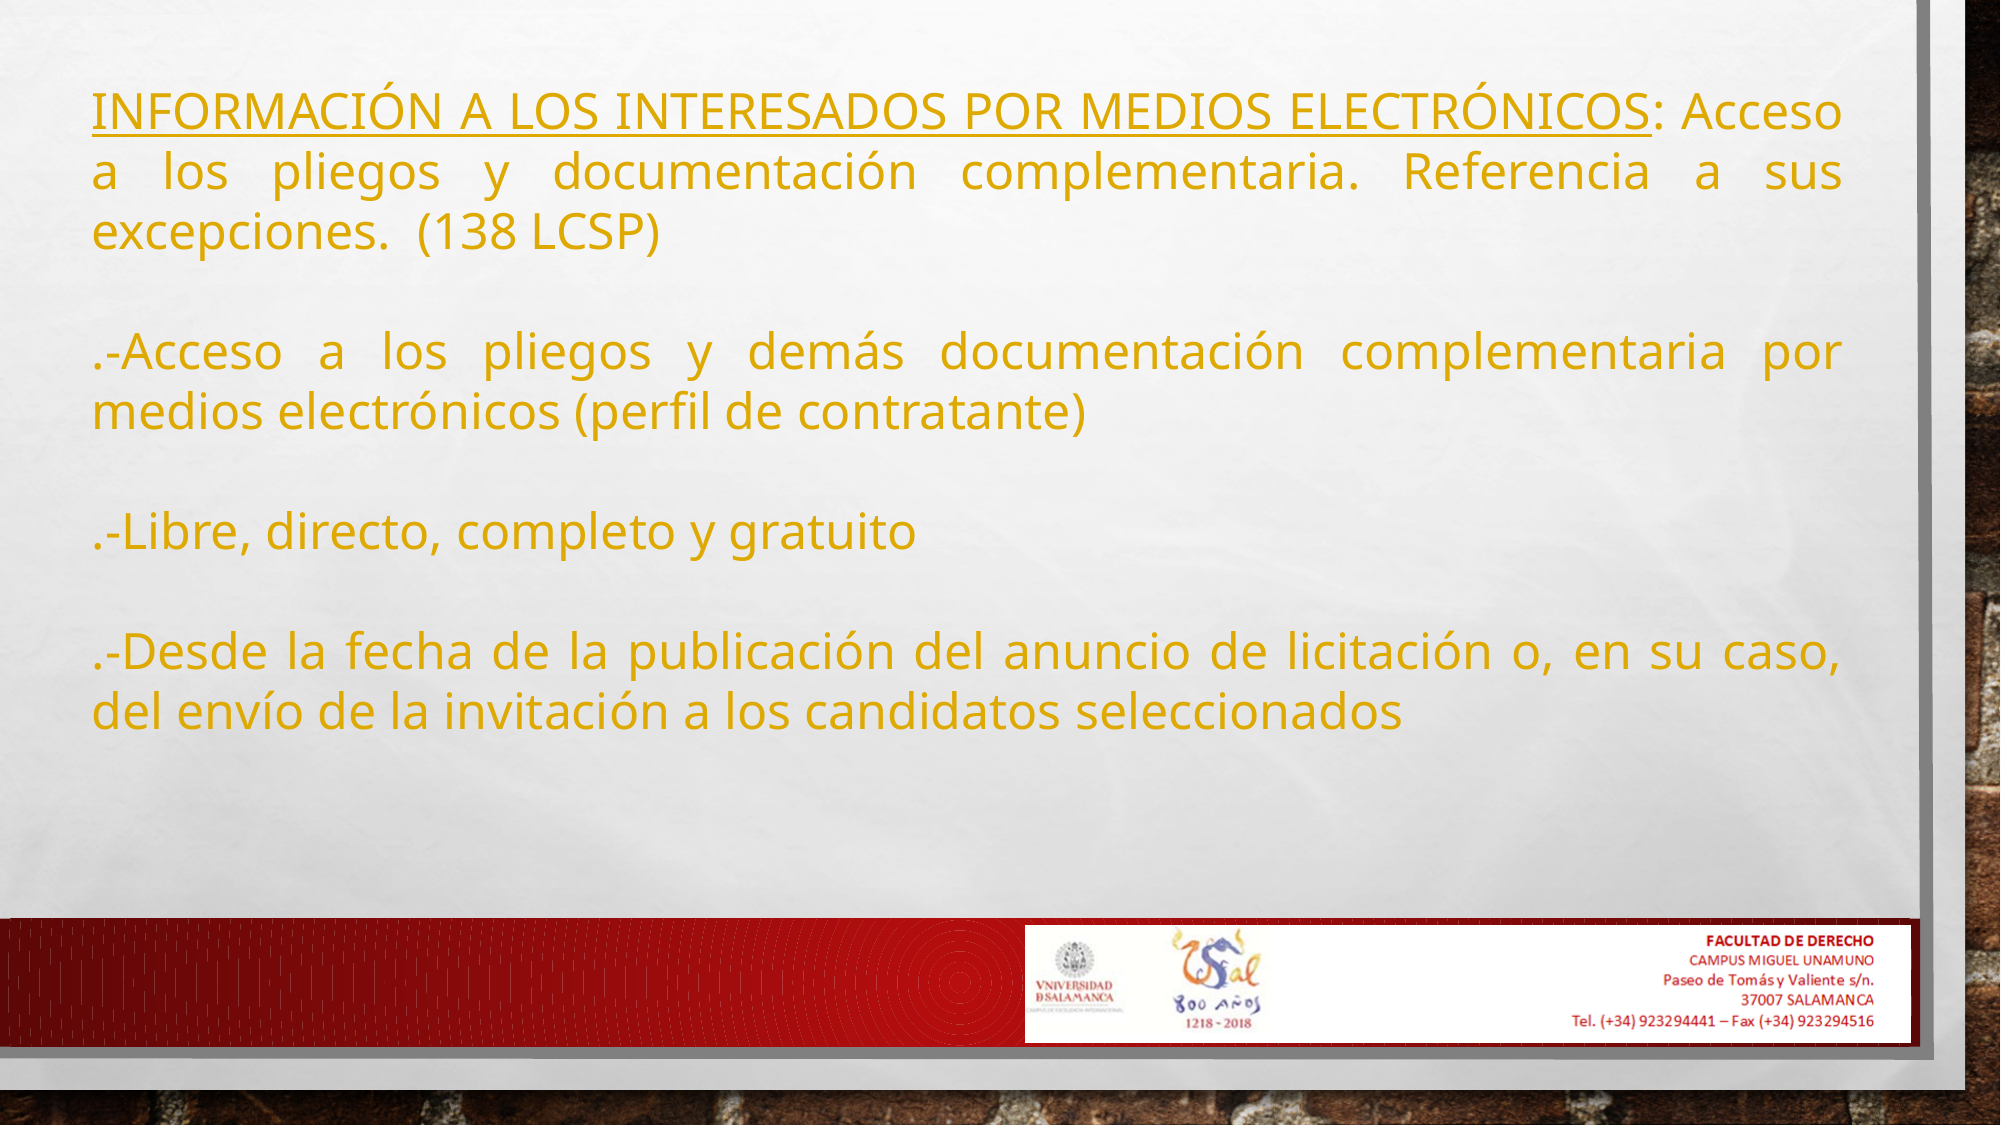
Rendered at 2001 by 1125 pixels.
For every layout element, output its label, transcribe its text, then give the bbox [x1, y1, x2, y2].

text_box INFORMACIÓN A LOS INTERESADOS POR MEDIOS ELECTRÓNICOS: Acceso a los pliegos y documentación complementaria. Referencia a sus excepciones. (138 LCSP) .-Acceso a los pliegos y demás documentación complementaria por medios electrónicos (perfil de contratante) .-Libre, directo, completo y gratuito .-Desde la fecha de la publicación del anuncio de licitación o, en su caso, del envío de la invitación a los candidatos seleccionados [77, 72, 1859, 913]
picture [1025, 924, 1911, 1043]
picture [0, 0, 2000, 1125]
